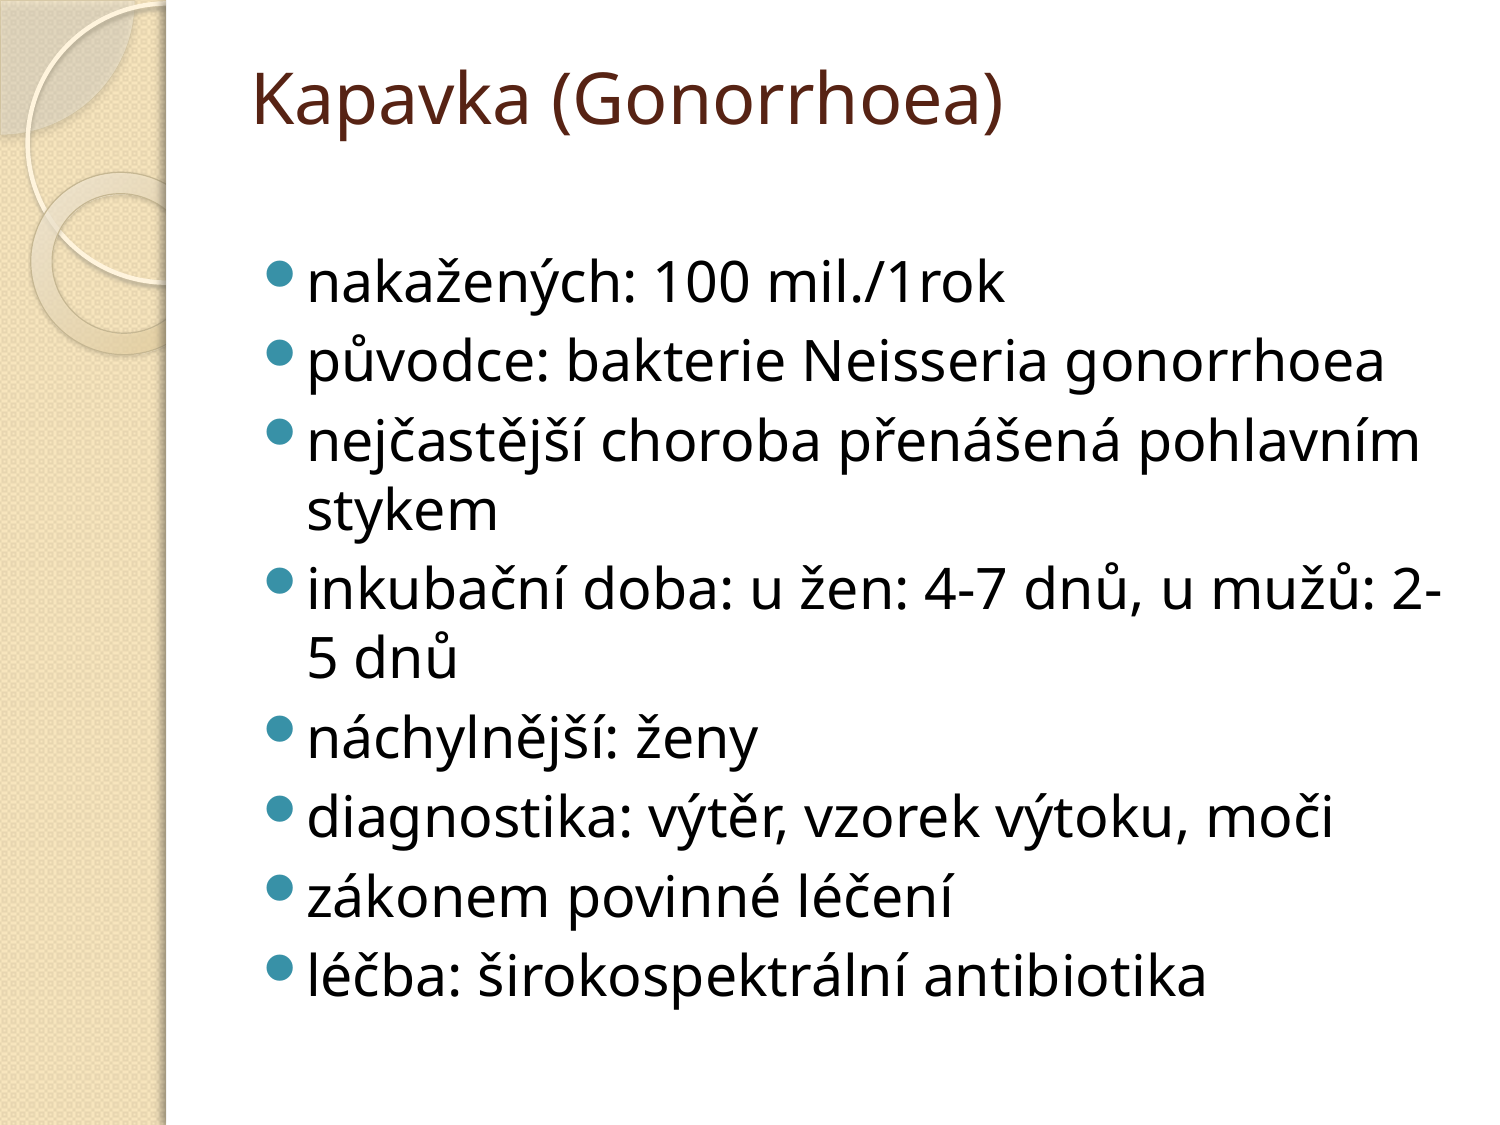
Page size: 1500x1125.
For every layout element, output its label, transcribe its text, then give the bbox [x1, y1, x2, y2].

list nakažených: 100 mil./1rok původce: bakterie Neisseria gonorrhoea nejčastější choroba přenášená pohlavním stykem inkubační doba: u žen: 4-7 dnů, u mužů: 2-5 dnů náchylnější: ženy diagnostika: výtěr, vzorek výtoku, moči zákonem povinné léčení léčba: širokospektrální antibiotika [235, 237, 1466, 1025]
title Kapavka (Gonorrhoea) [235, 45, 1466, 233]
